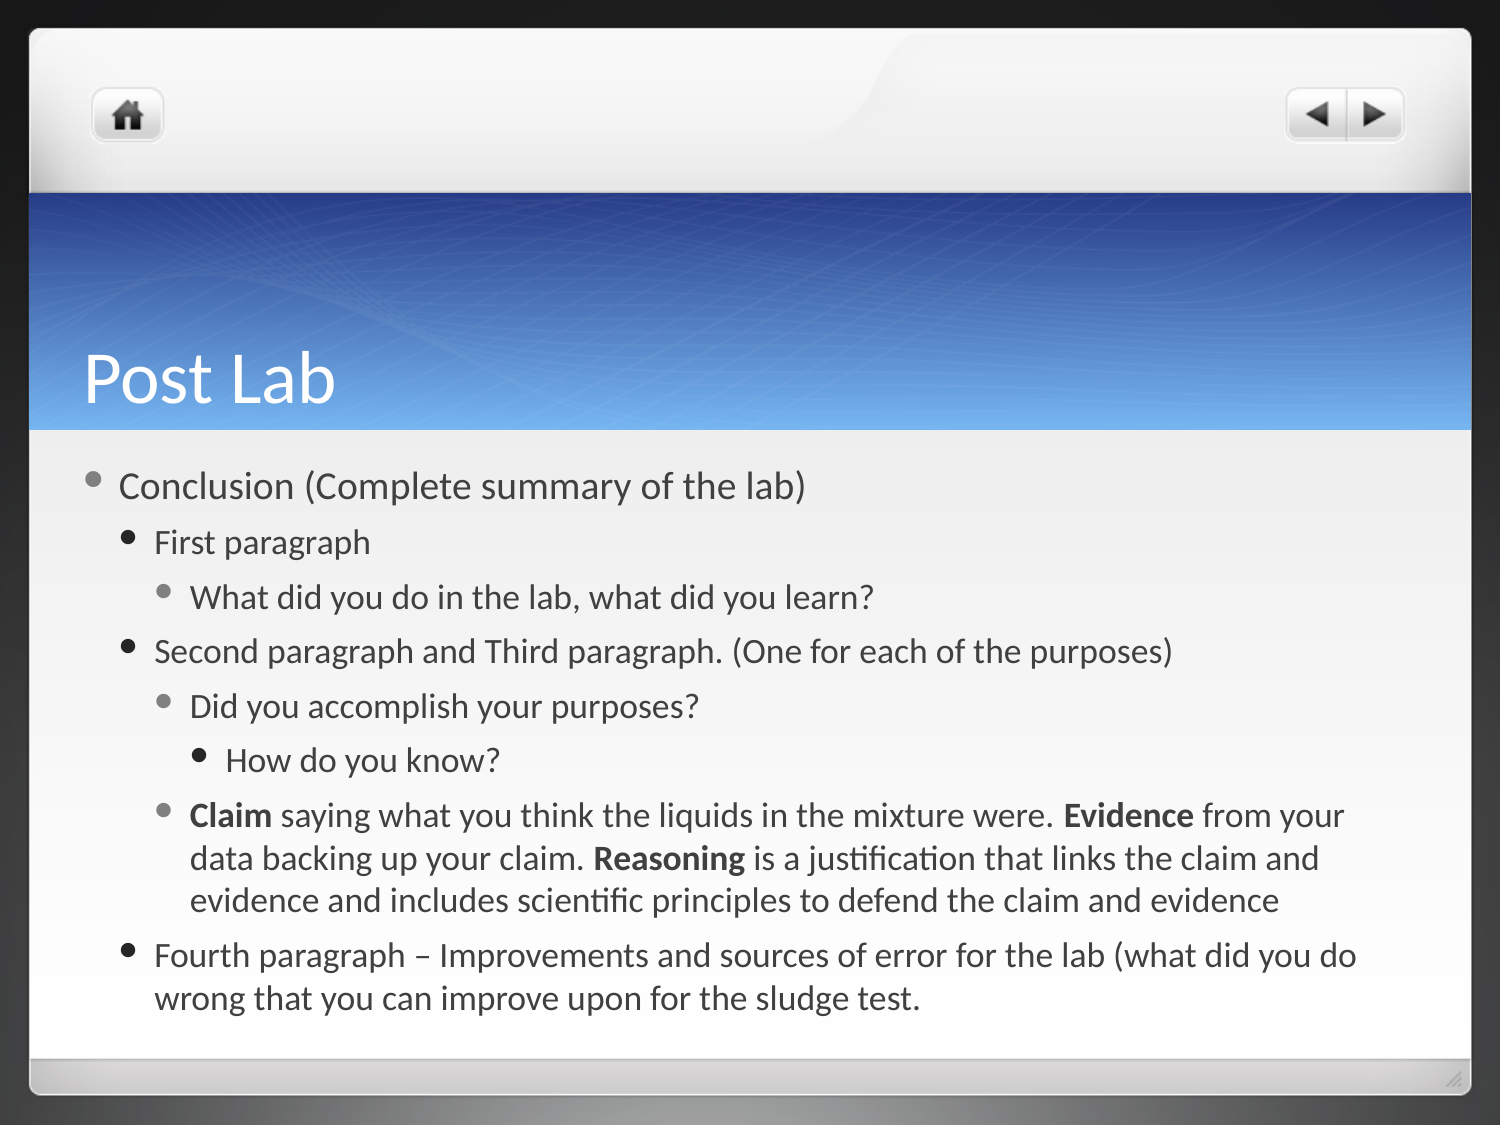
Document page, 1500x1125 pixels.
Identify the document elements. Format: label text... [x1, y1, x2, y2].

picture [0, 0, 1500, 1125]
list Conclusion (Complete summary of the lab) First paragraph What did you do in the lab, what did you learn? Second paragraph and Third paragraph. (One for each of the purposes) Did you accomplish your purposes? How do you know? Claim saying what you think the liquids in the mixture were. Evidence from your data backing up your claim. Reasoning is a justification that links the claim and evidence and includes scientific principles to defend the claim and evidence Fourth paragraph – Improvements and sources of error for the lab (what did you do wrong that you can improve upon for the sludge test. [68, 452, 1432, 1025]
title Post Lab [68, 238, 1432, 427]
